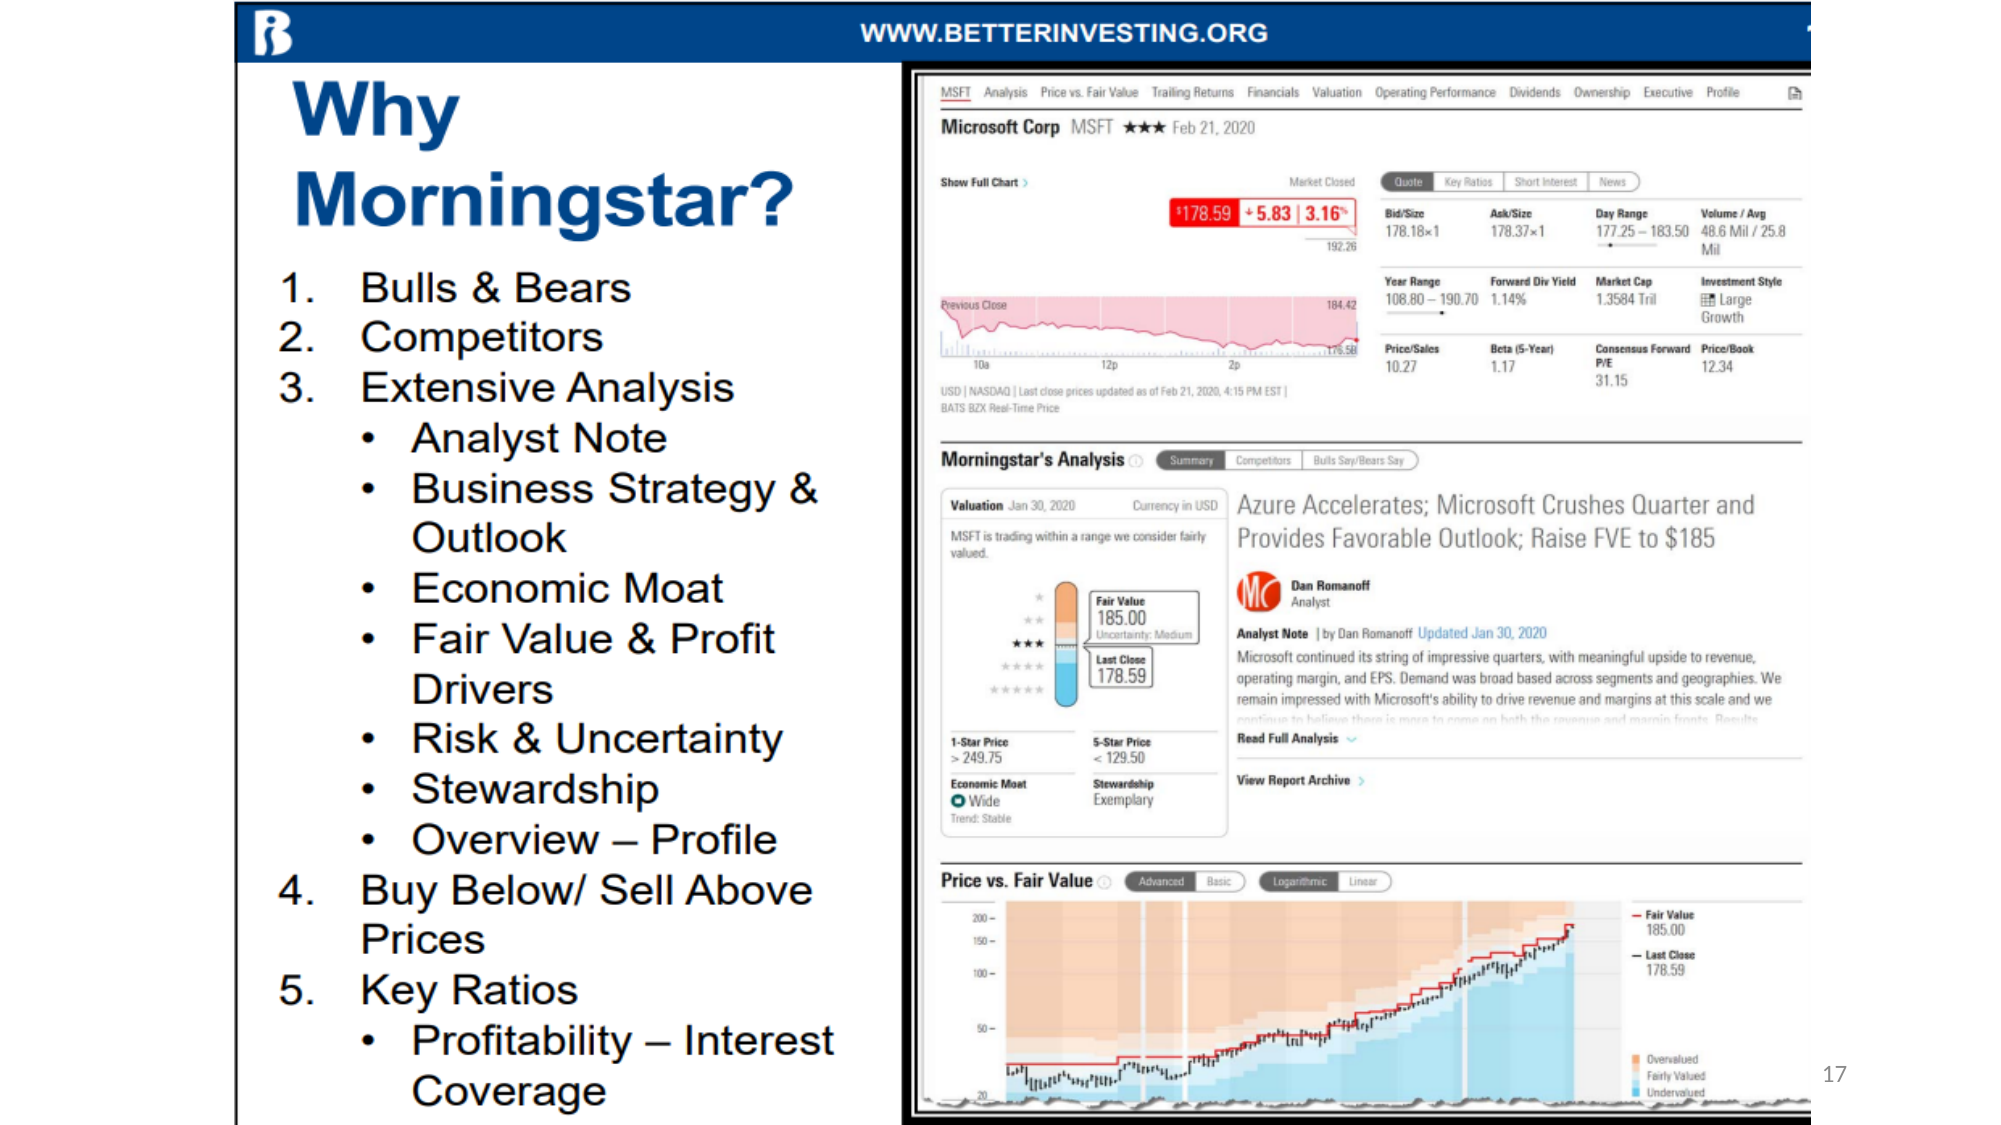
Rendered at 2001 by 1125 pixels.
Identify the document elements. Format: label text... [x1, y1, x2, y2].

picture [233, 0, 1811, 1125]
slide_number 17 [1811, 1042, 1863, 1103]
